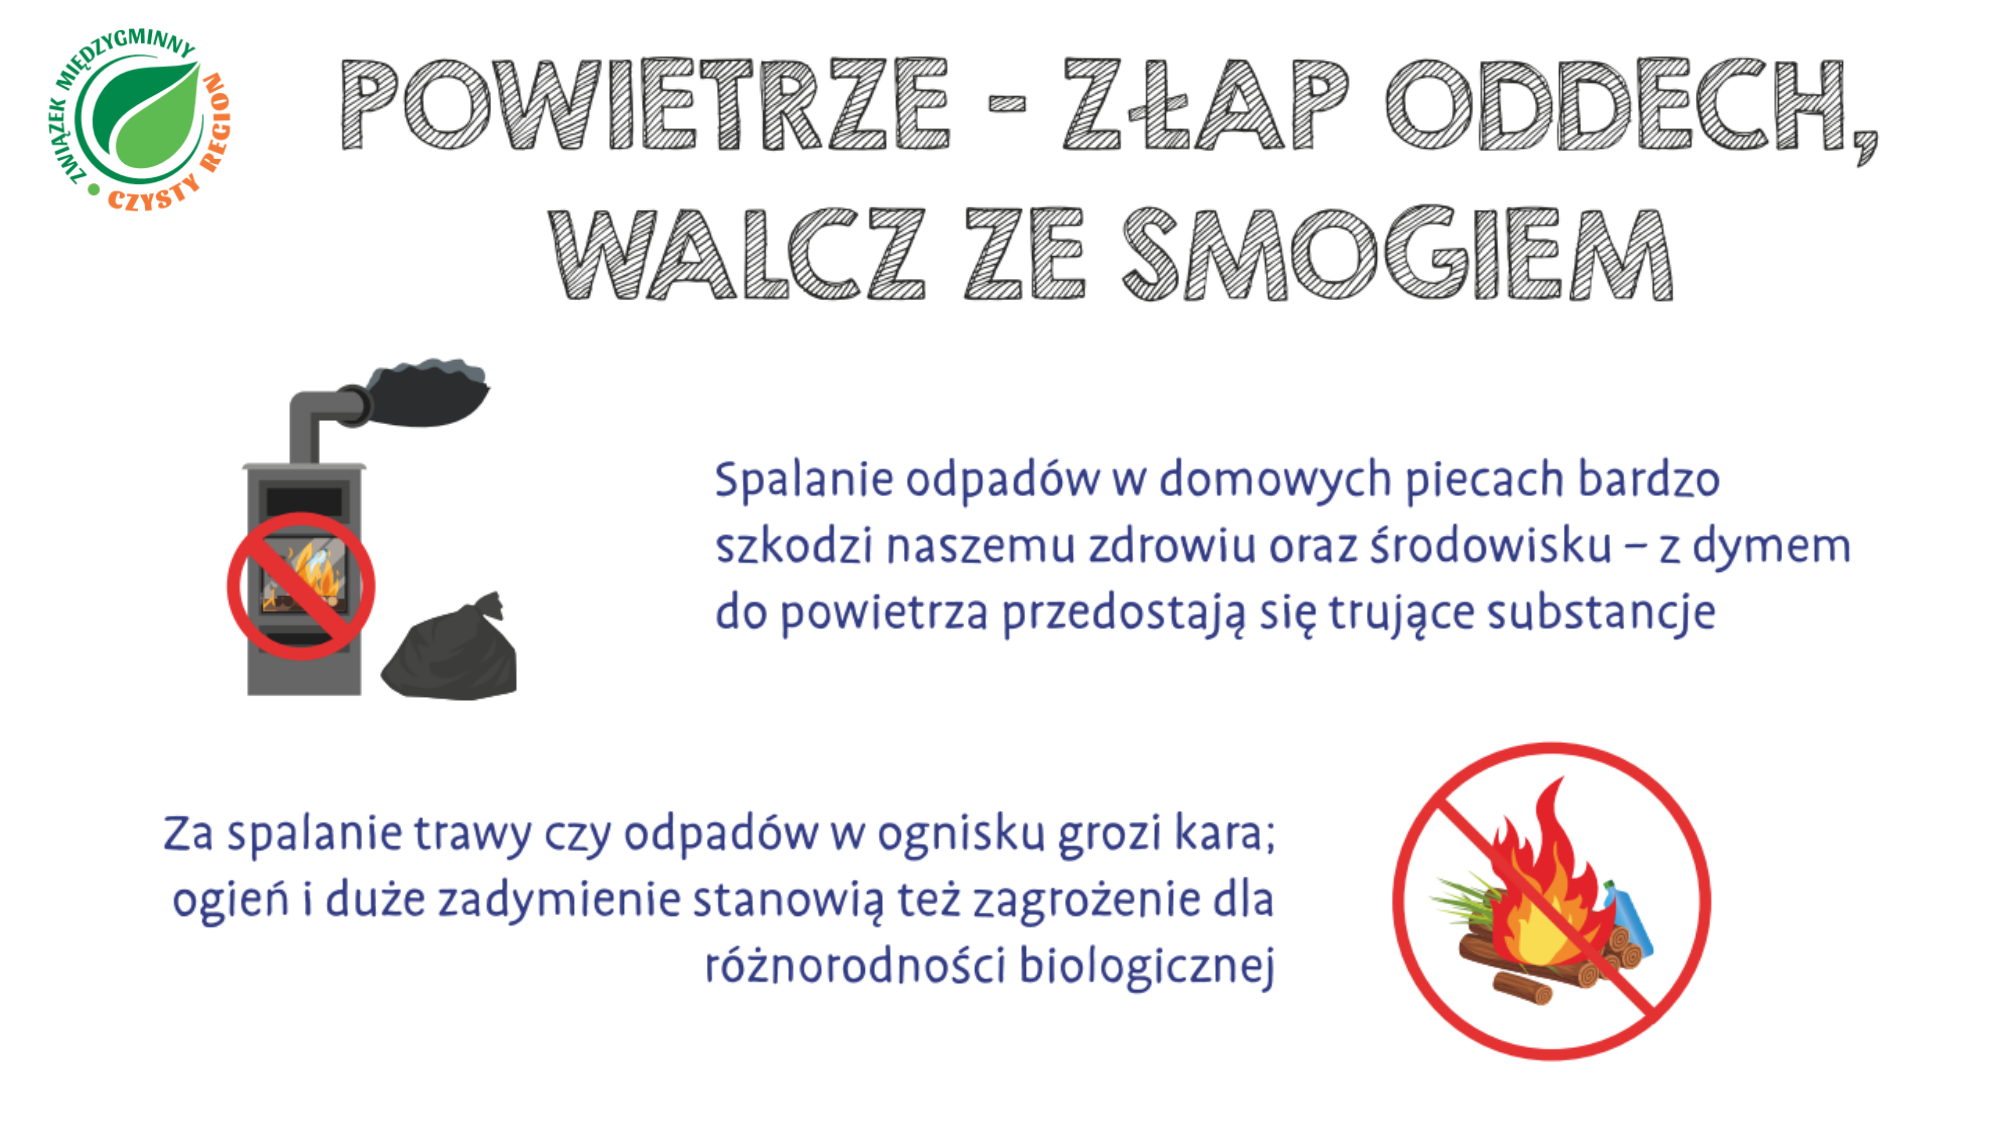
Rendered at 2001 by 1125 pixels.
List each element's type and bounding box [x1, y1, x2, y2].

picture [132, 337, 1868, 1076]
picture [11, 18, 275, 237]
picture [319, 49, 1903, 311]
